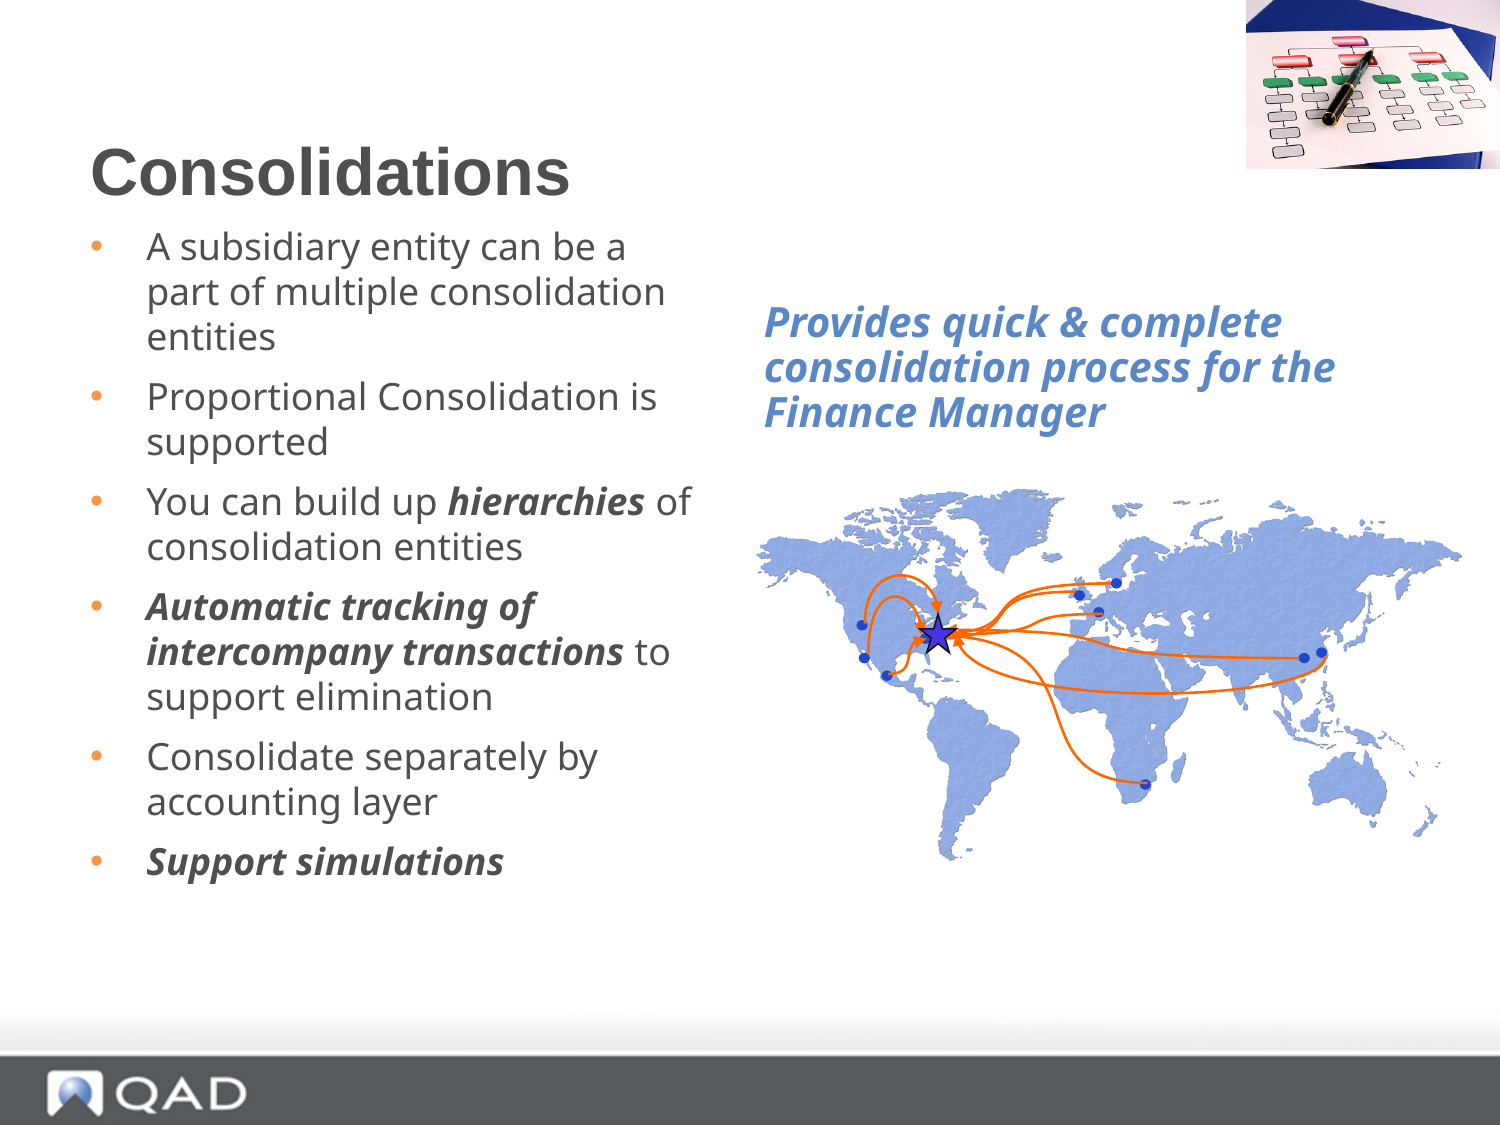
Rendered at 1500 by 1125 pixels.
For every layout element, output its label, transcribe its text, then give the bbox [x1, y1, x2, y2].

title Consolidations [75, 99, 1425, 216]
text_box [737, 468, 1470, 876]
picture [1246, 0, 1500, 170]
text_box Provides quick & complete consolidation process for the Finance Manager [749, 286, 1458, 452]
picture [0, 987, 1500, 1125]
list A subsidiary entity can be a part of multiple consolidation entities Proportional Consolidation is supported You can build up hierarchies of consolidation entities Automatic tracking of intercompany transactions to support elimination Consolidate separately by accounting layer Support simulations [75, 216, 710, 1037]
